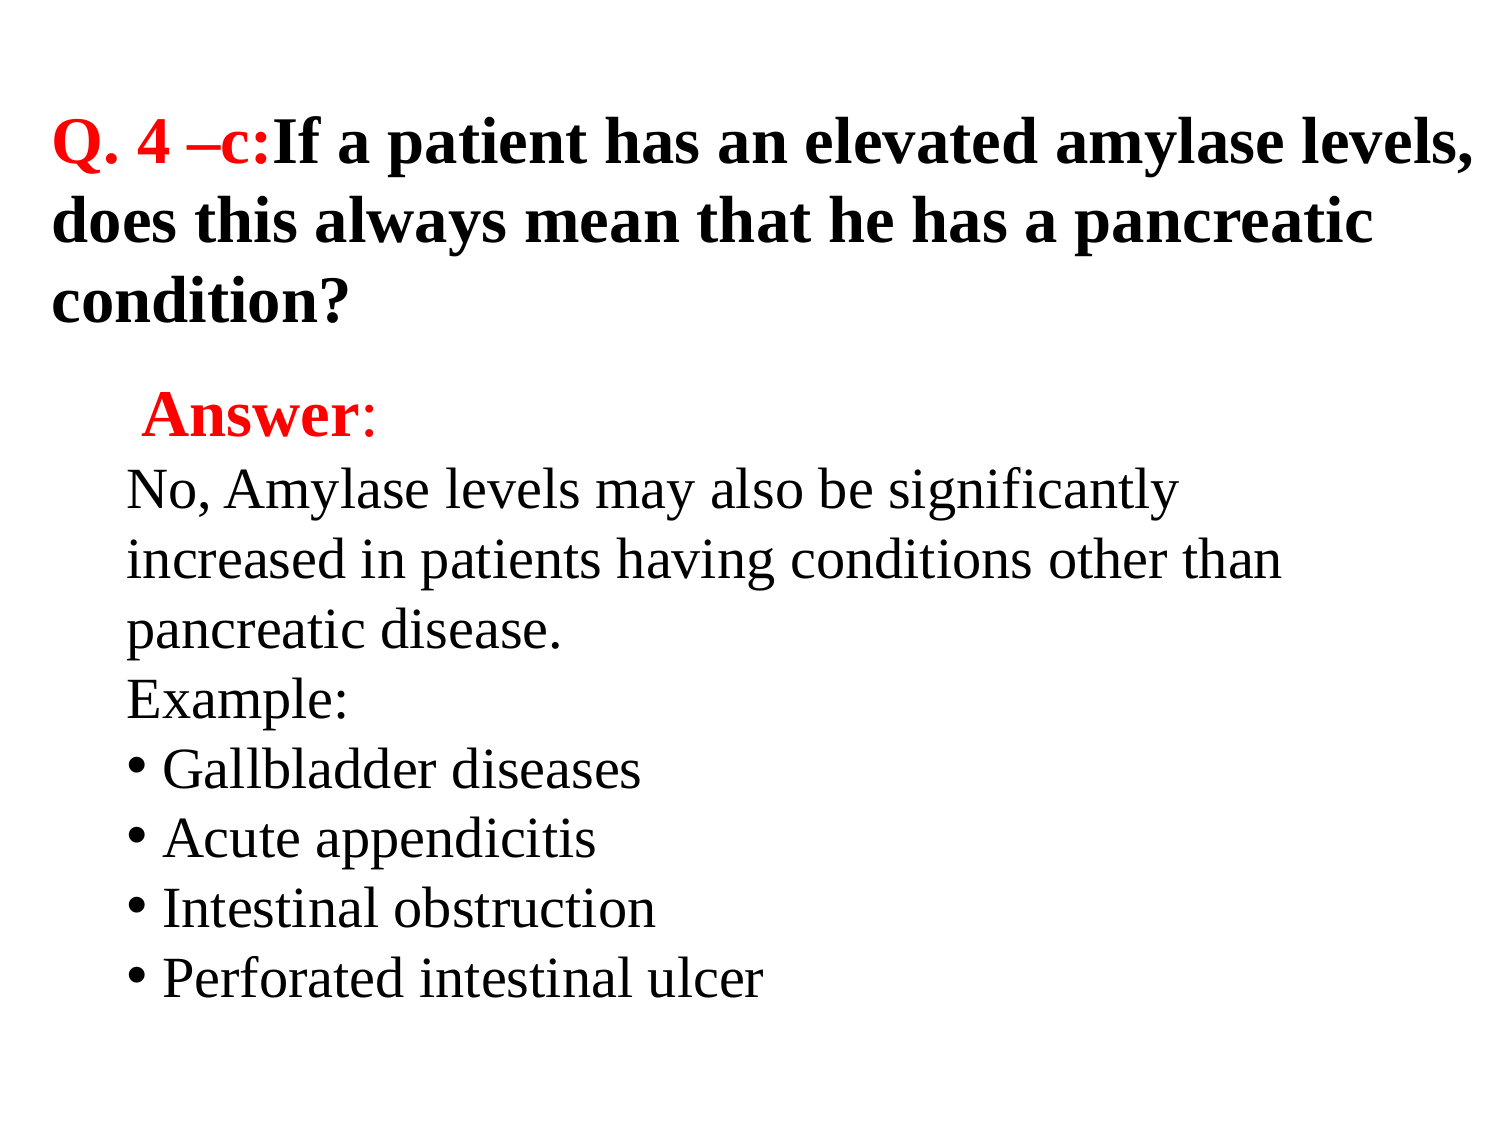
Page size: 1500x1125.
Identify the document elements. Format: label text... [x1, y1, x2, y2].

text_box Q. 4 –c:If a patient has an elevated amylase levels, does this always mean that he has a pancreatic condition? [0, 88, 1500, 344]
text_box Answer: No, Amylase levels may also be significantly increased in patients having conditions other than pancreatic disease. Example: Gallbladder diseases Acute appendicitis Intestinal obstruction Perforated intestinal ulcer [74, 362, 1425, 1017]
